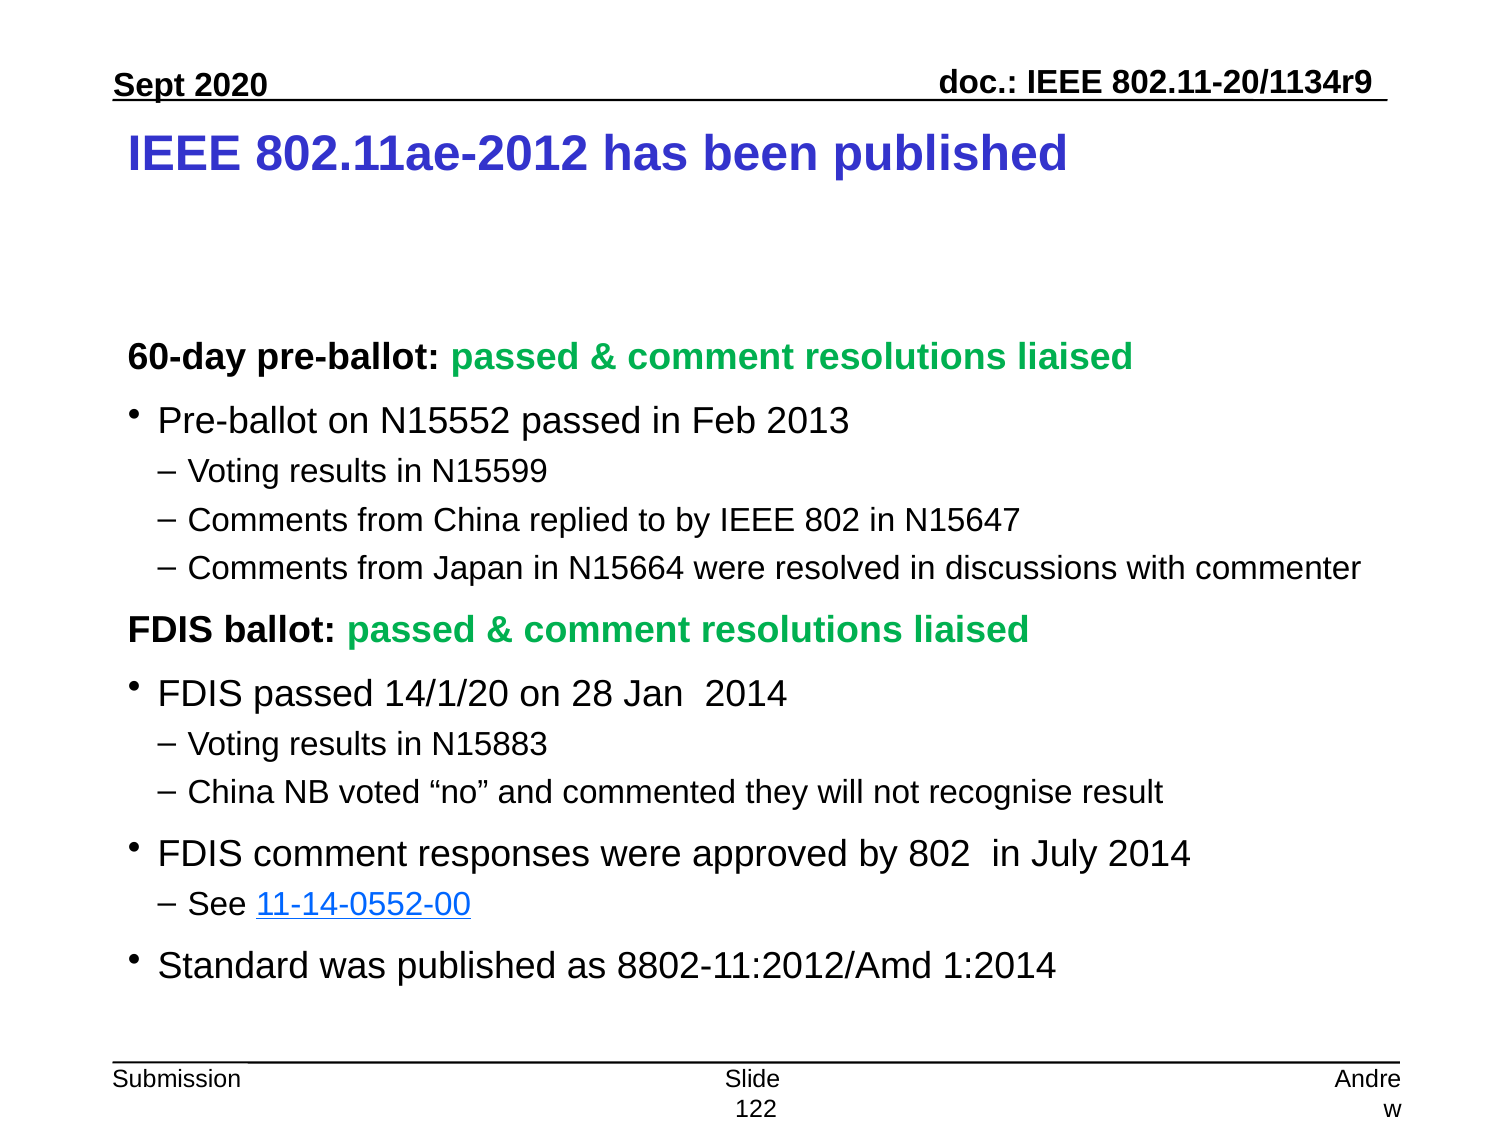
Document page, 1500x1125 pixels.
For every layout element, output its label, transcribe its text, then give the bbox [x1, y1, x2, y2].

title IEEE 802.11ae-2012 has been published [112, 112, 1475, 288]
list 60-day pre-ballot: passed & comment resolutions liaised Pre-ballot on N15552 passed in Feb 2013 Voting results in N15599 Comments from China replied to by IEEE 802 in N15647 Comments from Japan in N15664 were resolved in discussions with commenter FDIS ballot: passed & comment resolutions liaised FDIS passed 14/1/20 on 28 Jan 2014 Voting results in N15883 China NB voted “no” and commented they will not recognise result FDIS comment responses were approved by 802 in July 2014 See 11-14-0552-00 Standard was published as 8802-11:2012/Amd 1:2014 [112, 324, 1388, 1000]
footer Andrew Myles, Cisco [1320, 1061, 1402, 1093]
slide_number Slide 122 [709, 1061, 803, 1093]
